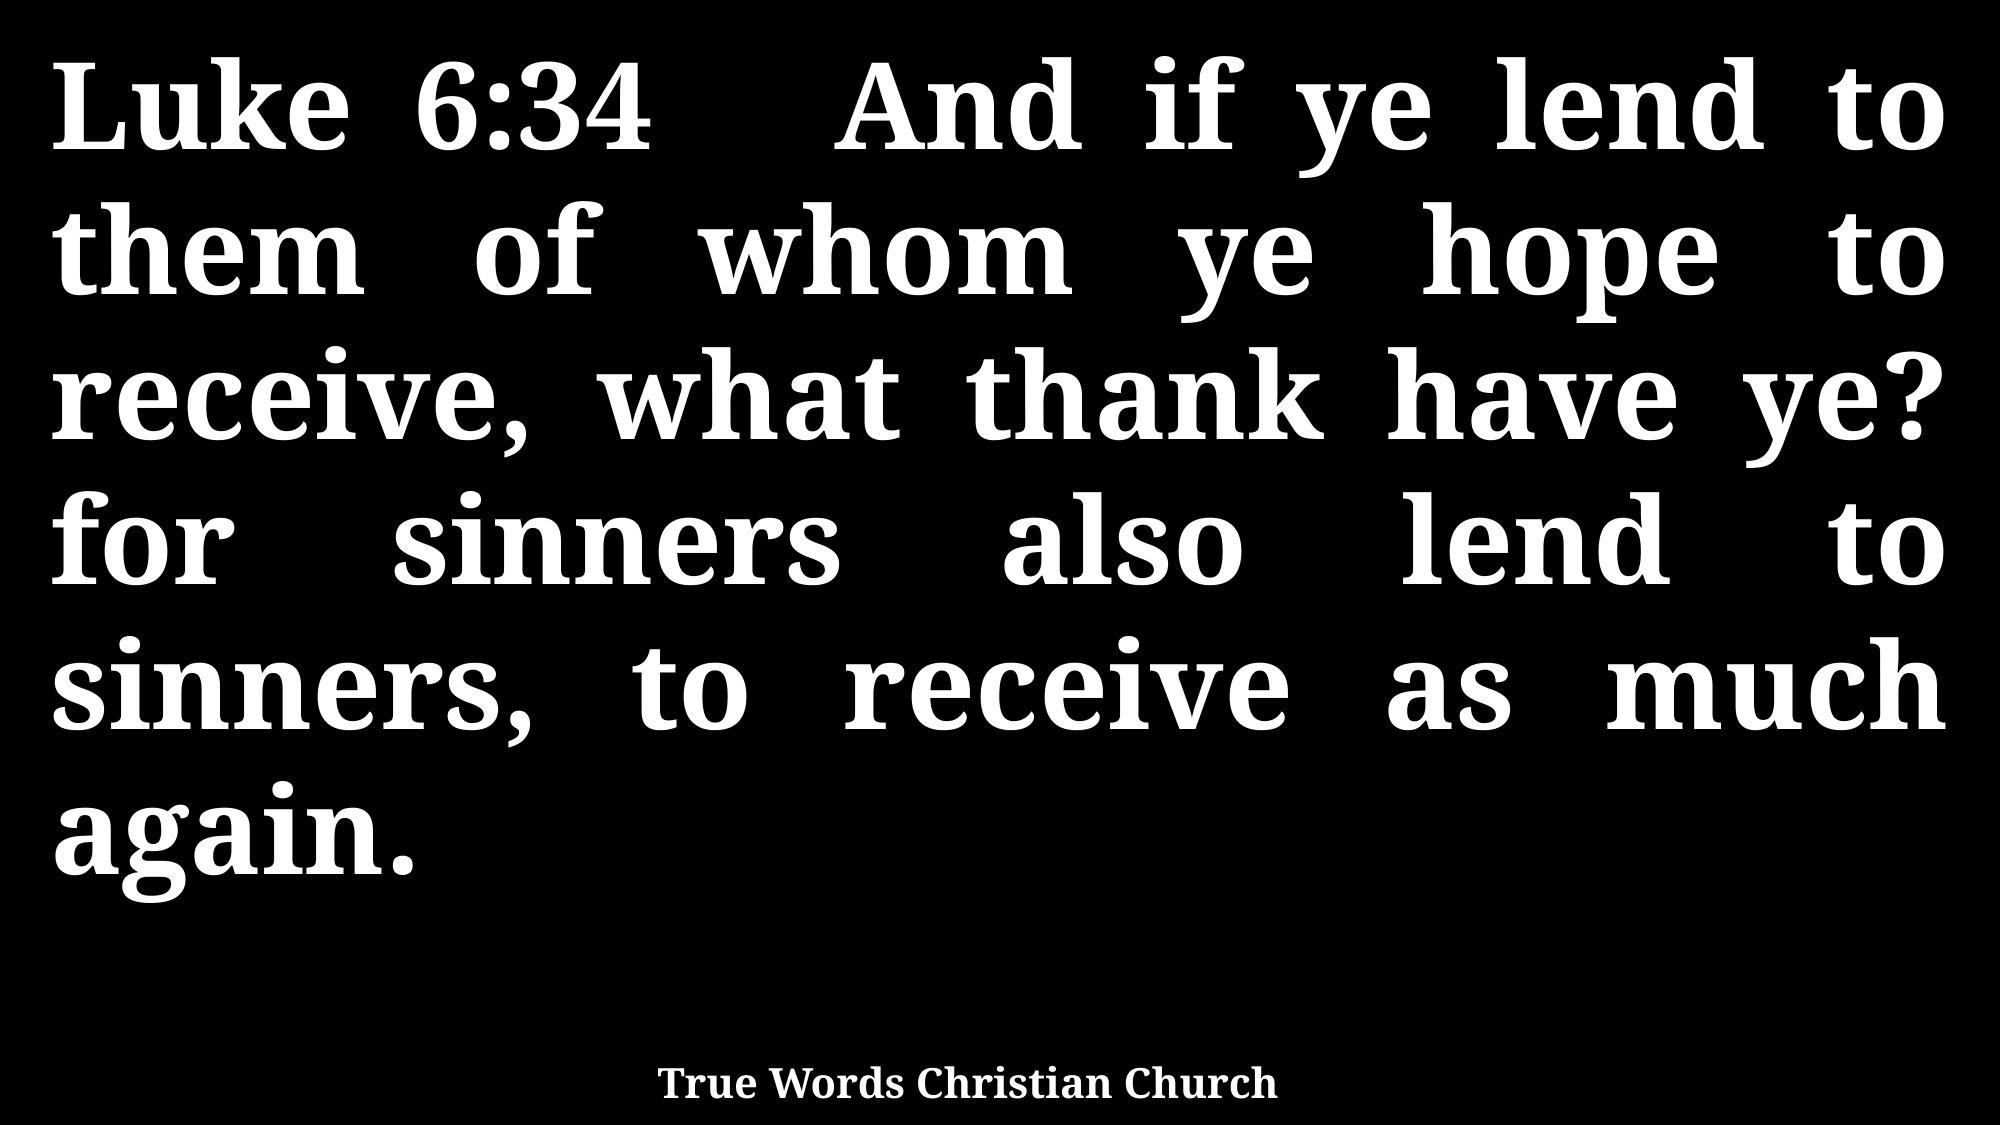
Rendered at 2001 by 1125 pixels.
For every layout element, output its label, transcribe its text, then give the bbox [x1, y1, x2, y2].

text_box True Words Christian Church [642, 1049, 1294, 1114]
text_box Luke 6:34 And if ye lend to them of whom ye hope to receive, what thank have ye? for sinners also lend to sinners, to receive as much again. [35, 21, 1965, 906]
